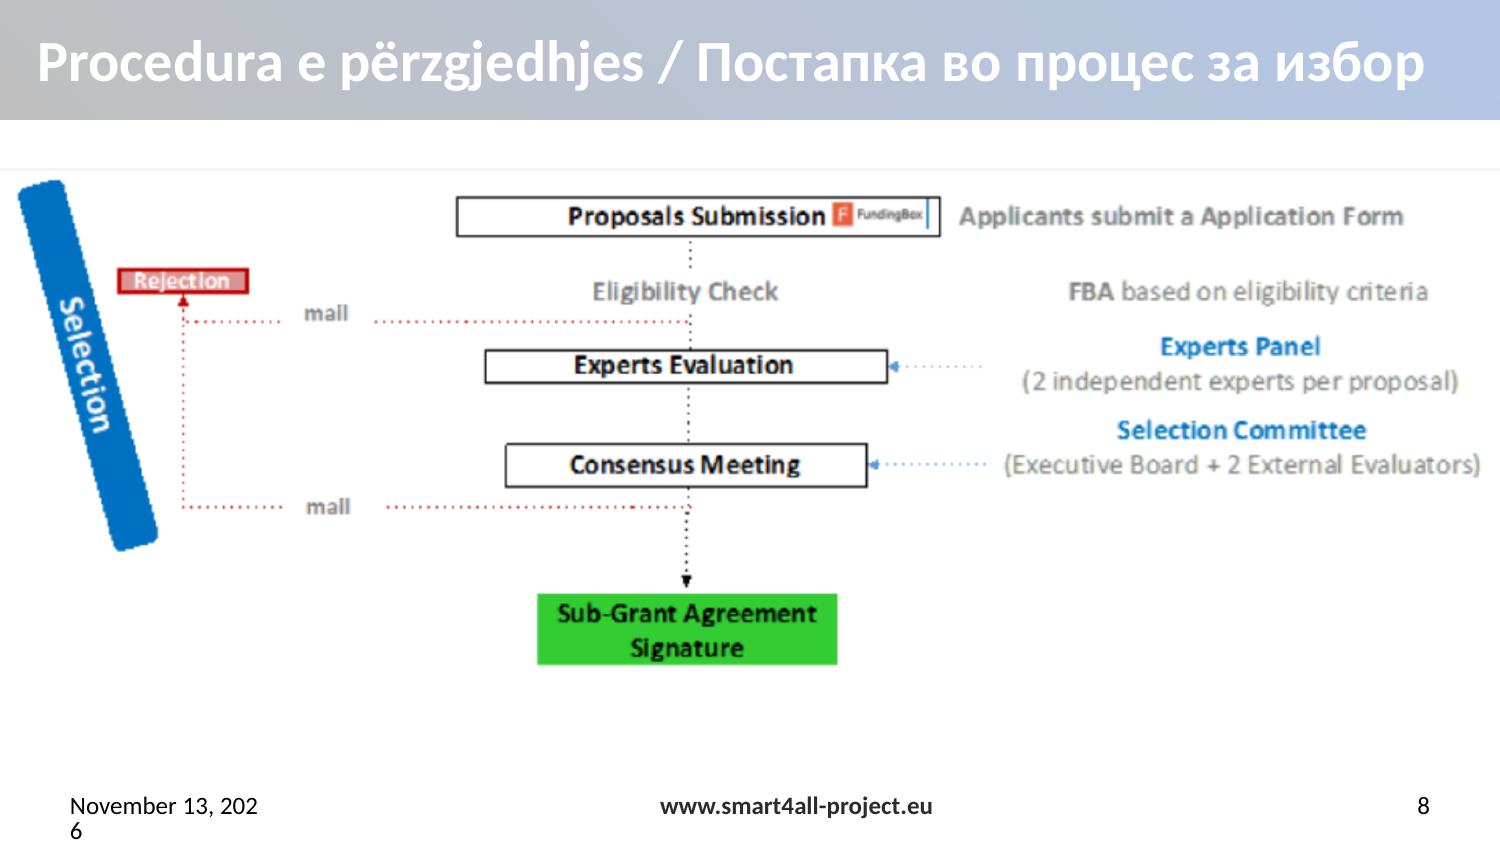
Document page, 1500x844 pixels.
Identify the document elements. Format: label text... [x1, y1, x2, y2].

picture [0, 167, 1500, 676]
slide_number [55, 782, 282, 827]
title Procedura e përzgjedhjes / Постапка во процес за избор [22, 15, 1478, 111]
slide_number 8 [1299, 782, 1445, 827]
footer www.smart4all-project.eu [306, 782, 1288, 827]
